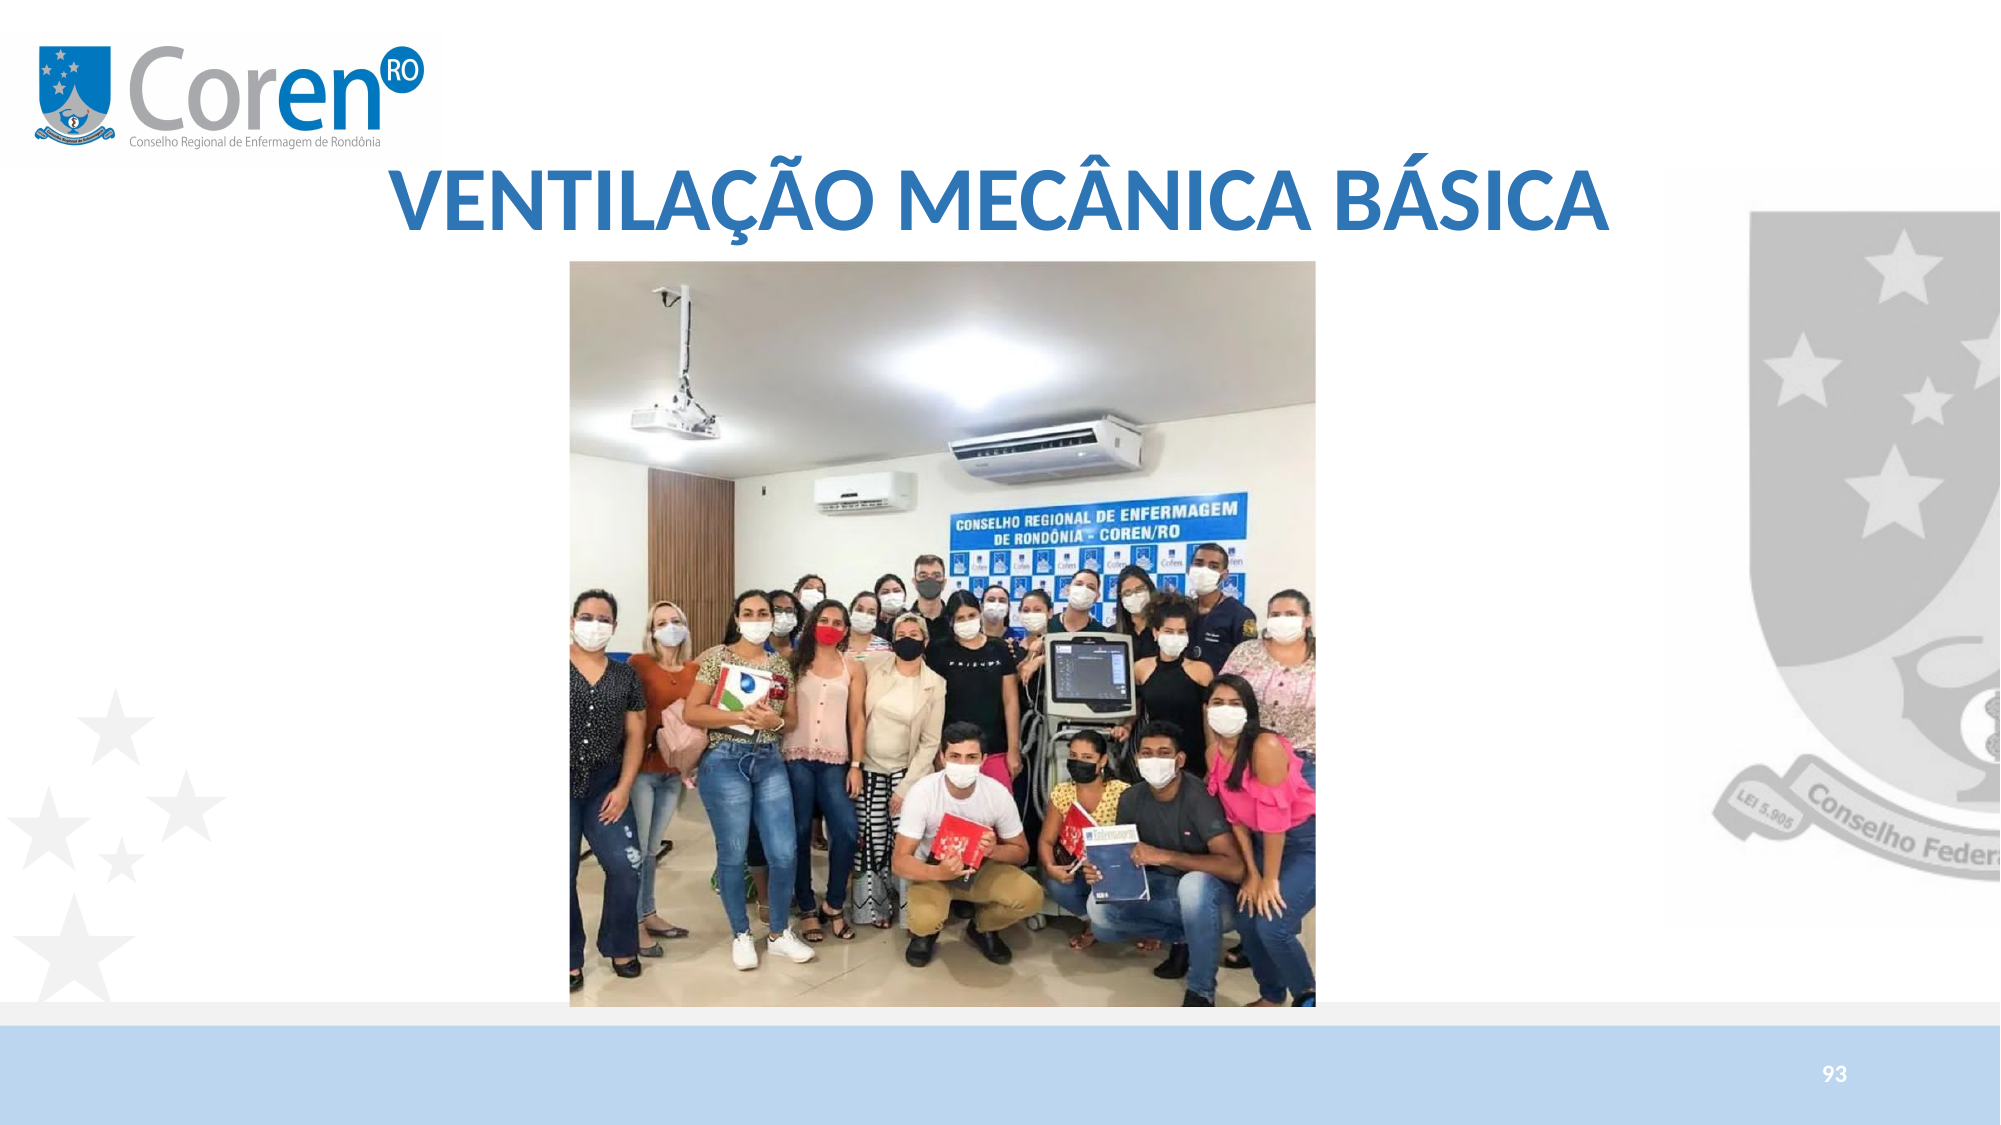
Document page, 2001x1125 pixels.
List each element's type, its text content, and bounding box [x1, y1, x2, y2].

picture [1664, 167, 2000, 927]
slide_number 93 [1412, 1042, 1863, 1103]
picture [569, 257, 1316, 1007]
picture [0, 30, 442, 170]
title VENTILAÇÃO MECÂNICA BÁSICA [137, 132, 1863, 258]
